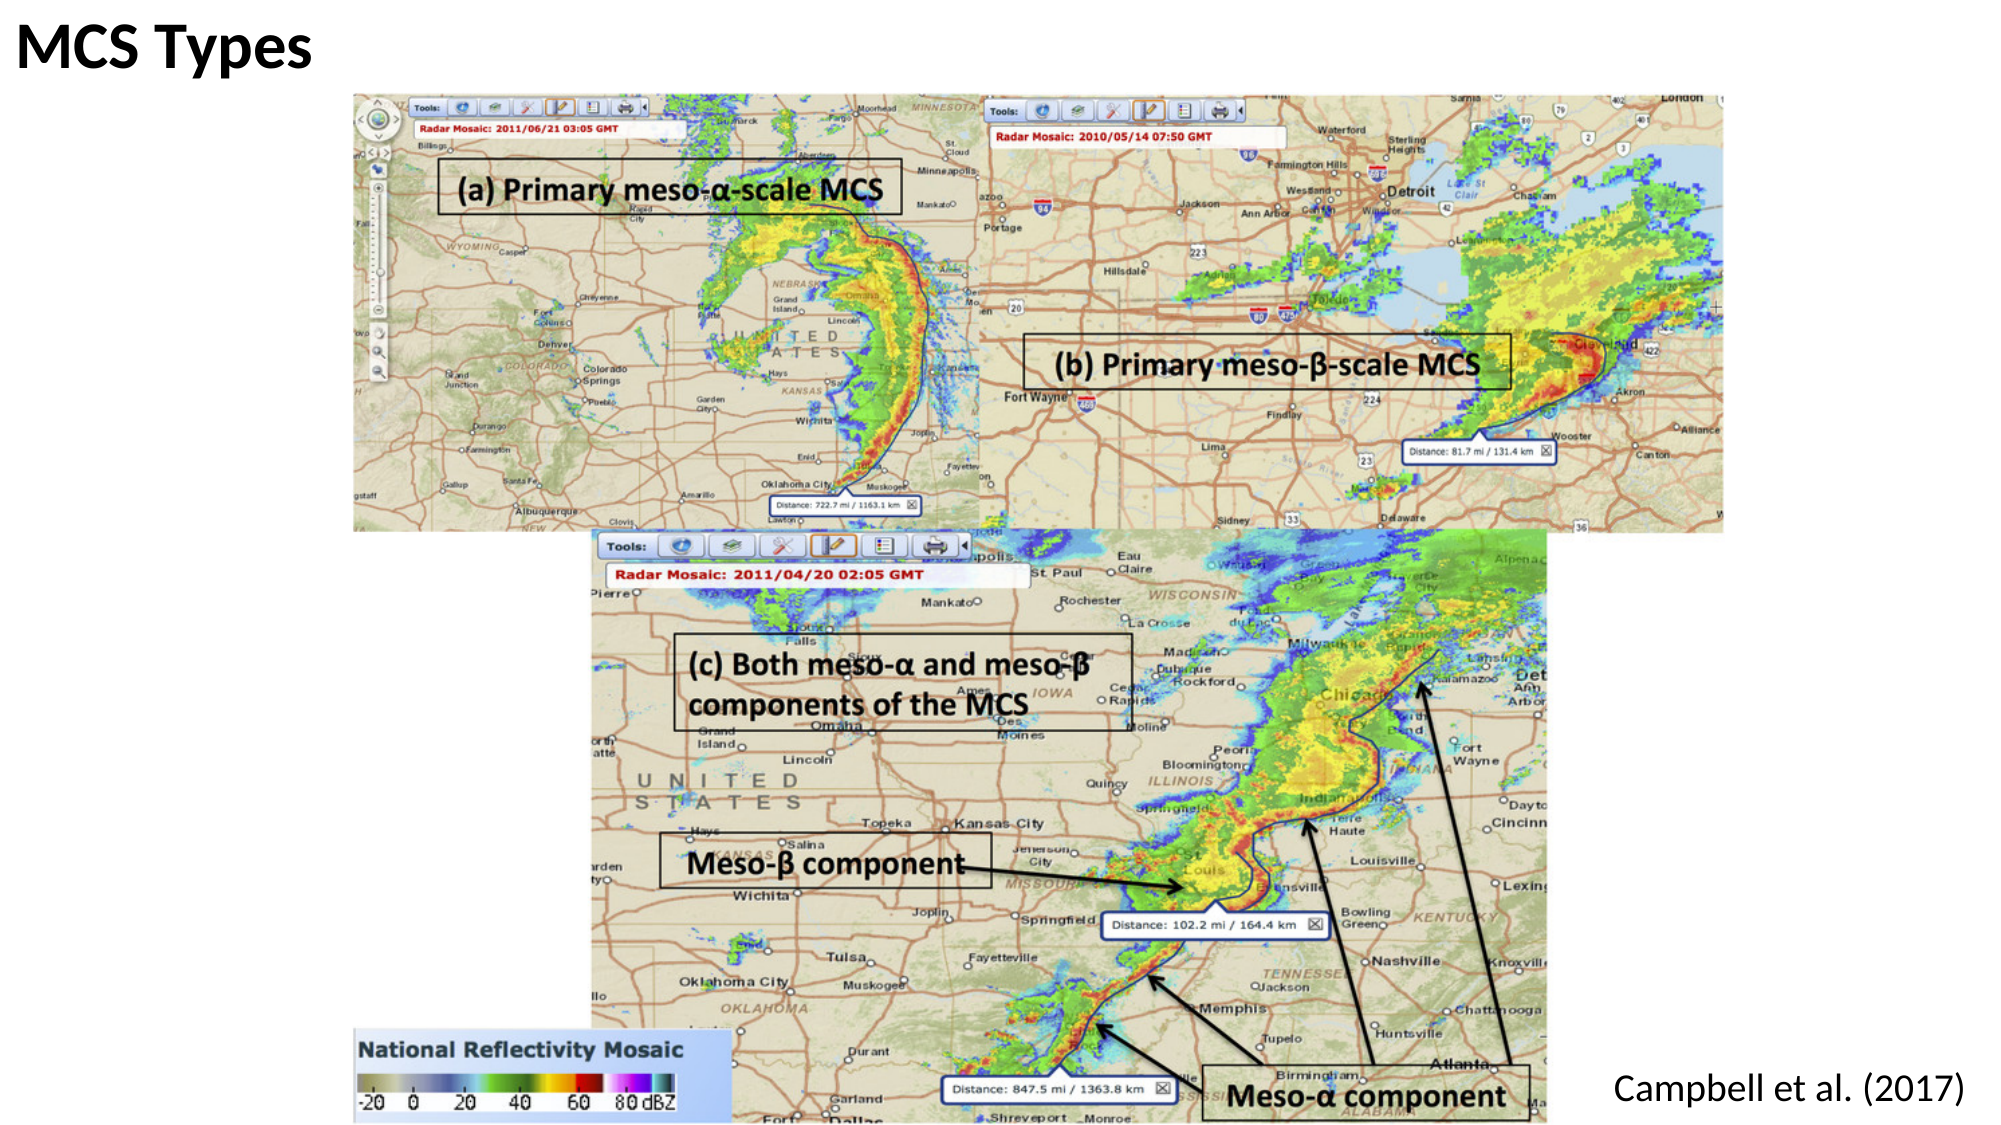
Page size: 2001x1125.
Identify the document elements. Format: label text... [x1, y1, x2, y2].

title MCS Types [0, 0, 1725, 156]
text_box Campbell et al. (2017) [1729, 1046, 2000, 1125]
picture [351, 92, 1726, 1125]
